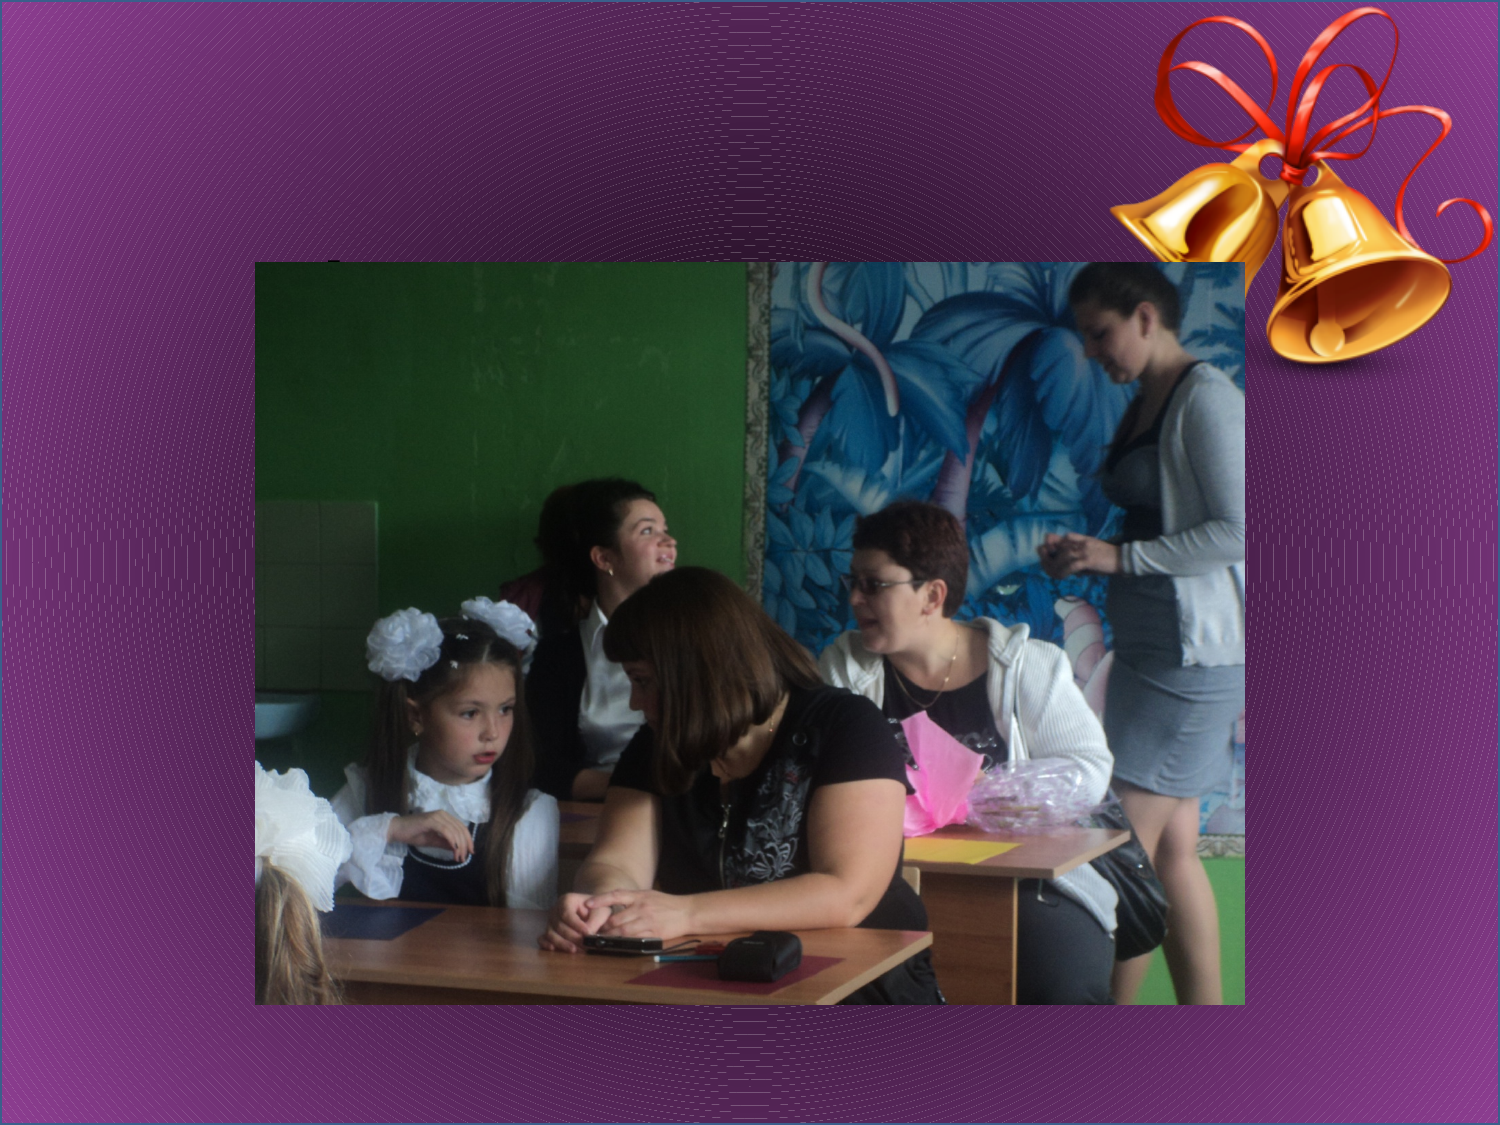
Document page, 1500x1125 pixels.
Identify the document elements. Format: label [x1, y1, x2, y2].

text_box [0, 0, 1500, 1125]
picture [1101, 0, 1500, 399]
list [254, 262, 1246, 1006]
